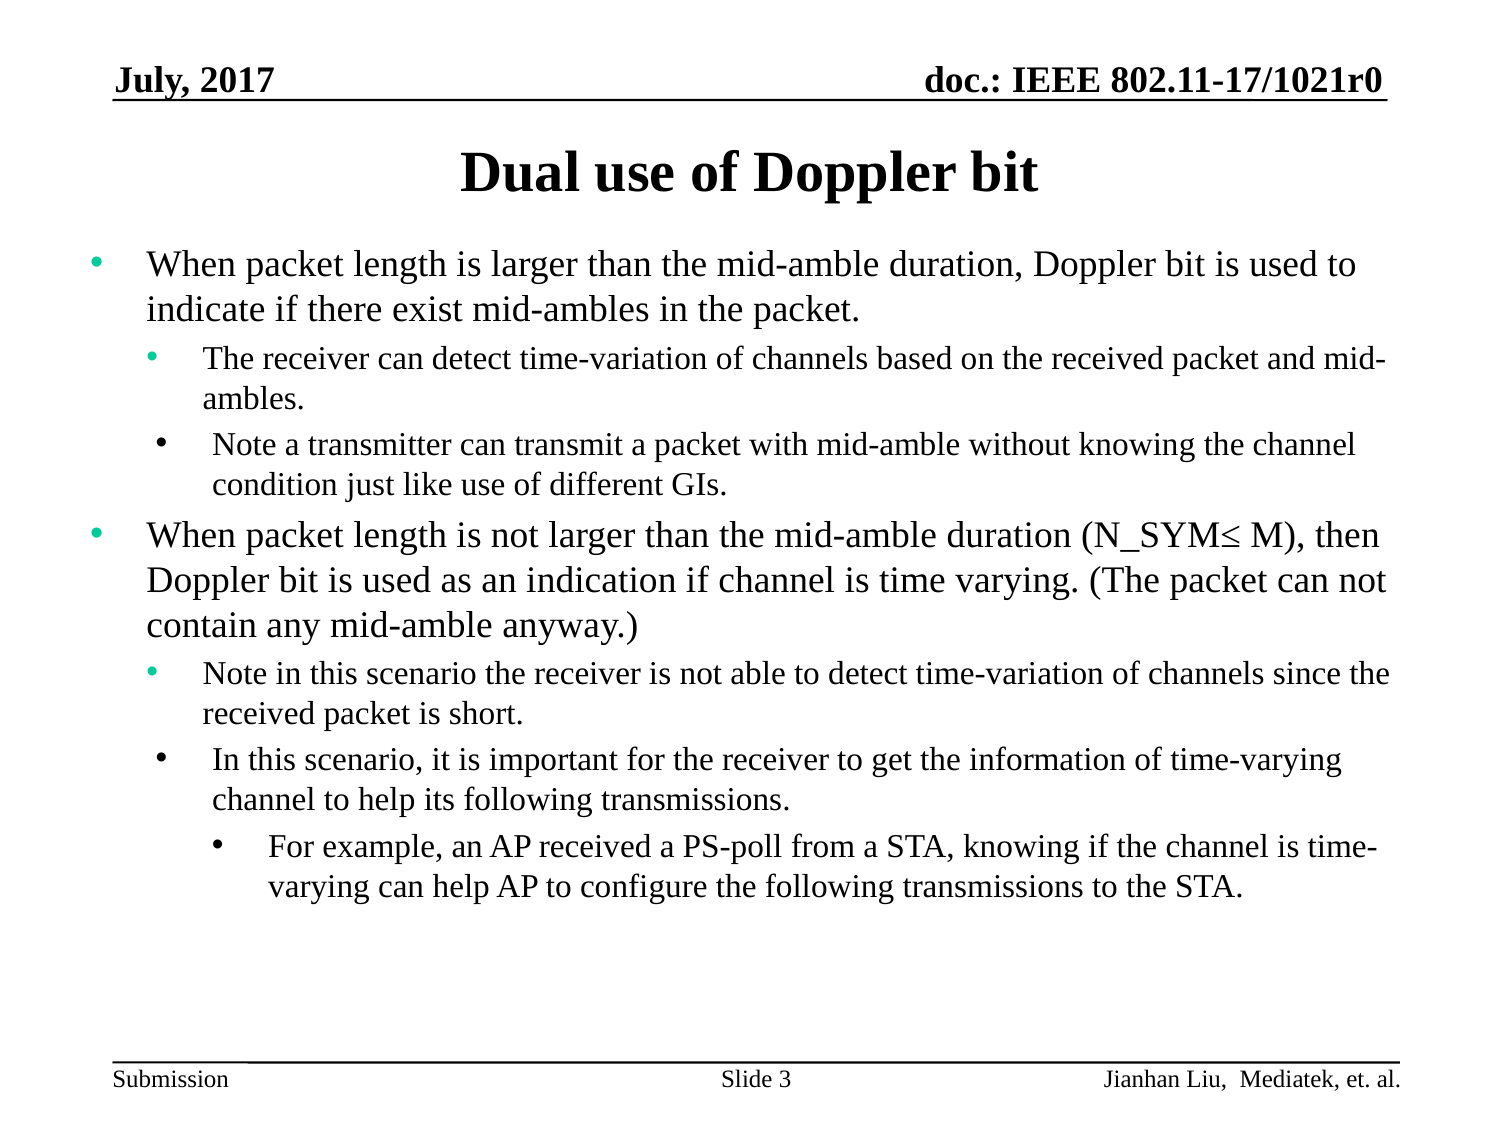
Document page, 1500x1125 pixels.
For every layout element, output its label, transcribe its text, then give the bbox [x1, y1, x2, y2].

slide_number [114, 54, 277, 101]
footer Jianhan Liu, Mediatek, et. al. [1092, 1061, 1402, 1093]
list When packet length is larger than the mid-amble duration, Doppler bit is used to indicate if there exist mid-ambles in the packet. The receiver can detect time-variation of channels based on the received packet and mid-ambles. Note a transmitter can transmit a packet with mid-amble without knowing the channel condition just like use of different GIs. When packet length is not larger than the mid-amble duration (N_SYM≤ M), then Doppler bit is used as an indication if channel is time varying. (The packet can not contain any mid-amble anyway.) Note in this scenario the receiver is not able to detect time-variation of channels since the received packet is short. In this scenario, it is important for the receiver to get the information of time-varying channel to help its following transmissions. For example, an AP received a PS-poll from a STA, knowing if the channel is time-varying can help AP to configure the following transmissions to the STA. [74, 231, 1448, 1011]
title Dual use of Doppler bit [74, 99, 1426, 231]
slide_number Slide 3 [712, 1061, 800, 1093]
